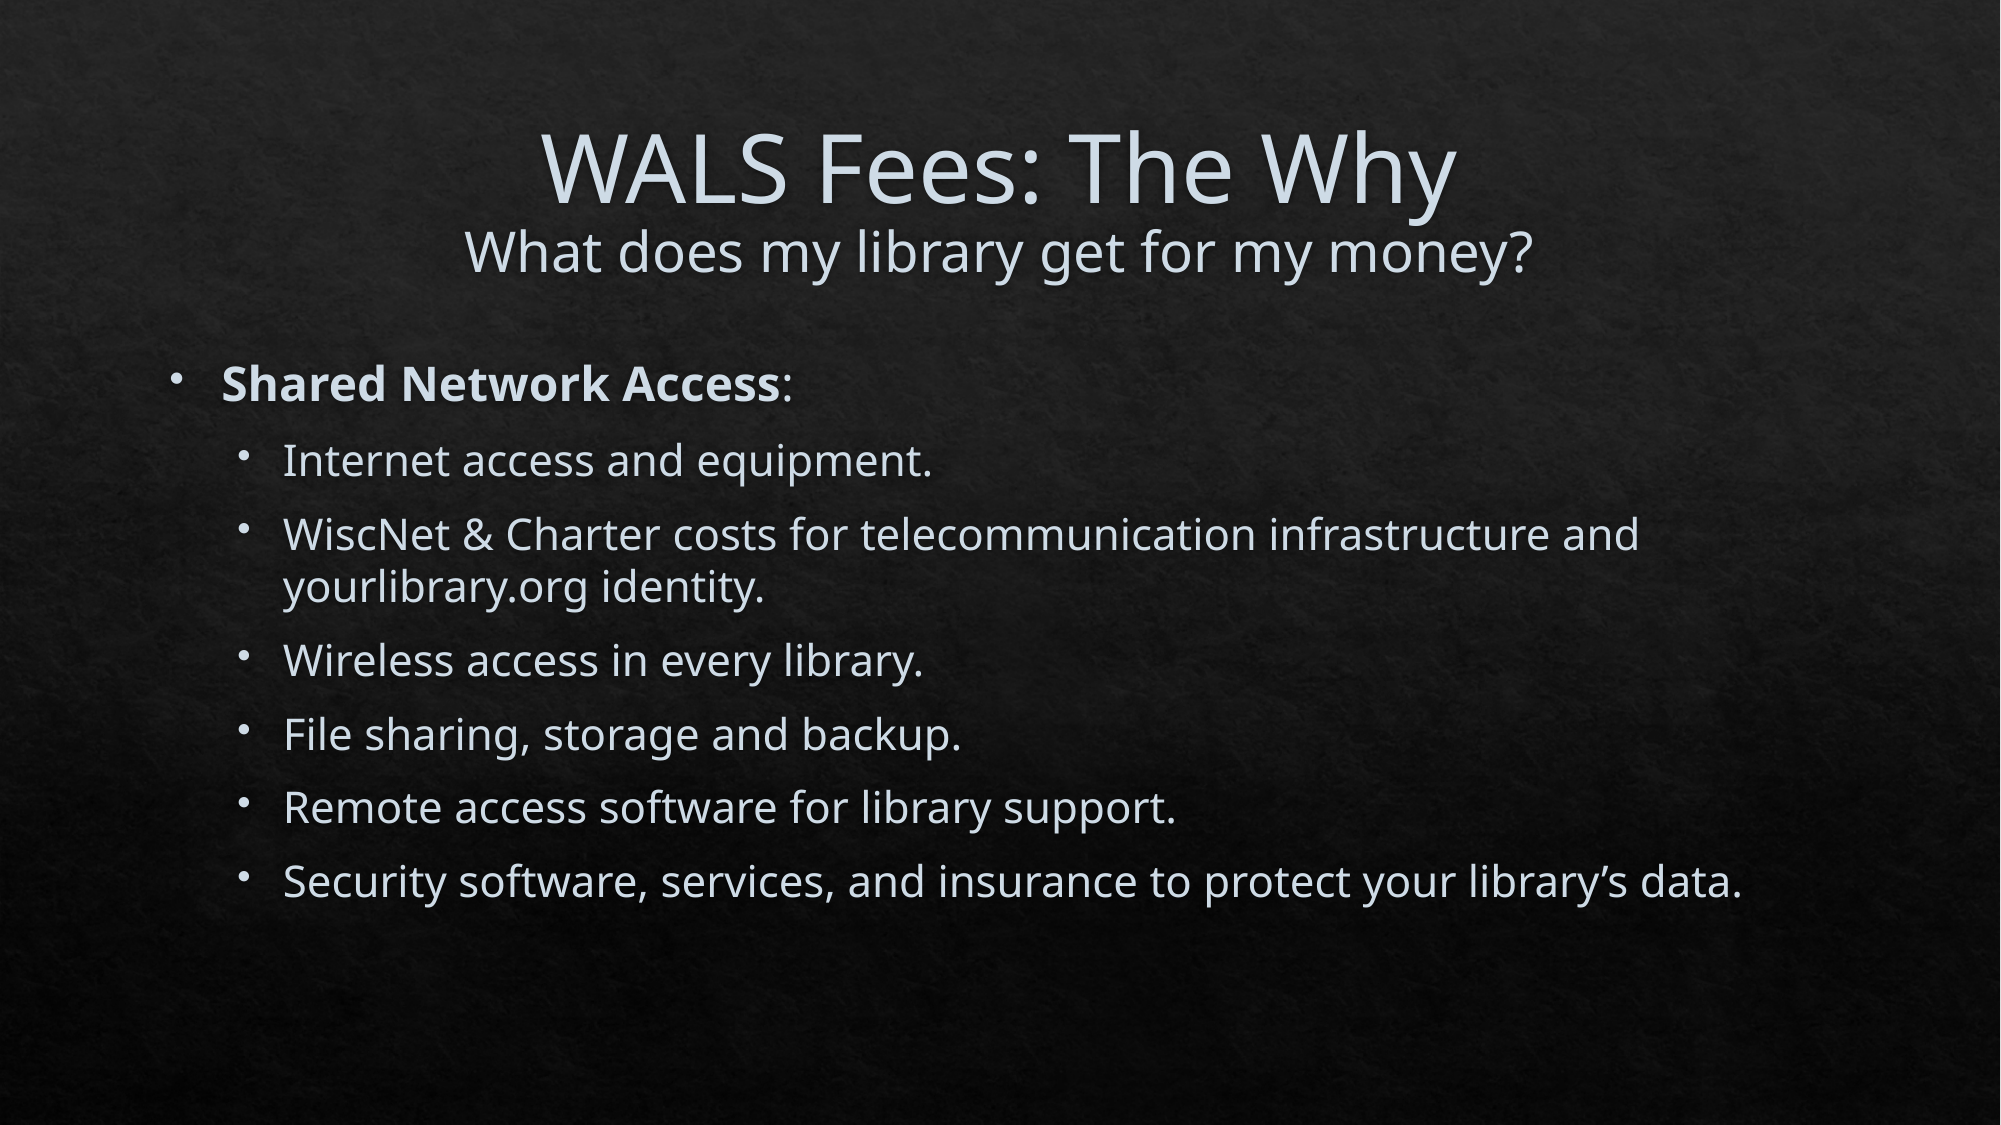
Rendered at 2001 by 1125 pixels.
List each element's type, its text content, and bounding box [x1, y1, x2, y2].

title WALS Fees: The Why What does my library get for my money? [149, 99, 1849, 307]
list Shared Network Access: Internet access and equipment. WiscNet & Charter costs for telecommunication infrastructure and yourlibrary.org identity. Wireless access in every library. File sharing, storage and backup. Remote access software for library support. Security software, services, and insurance to protect your library’s data. [149, 340, 1849, 950]
